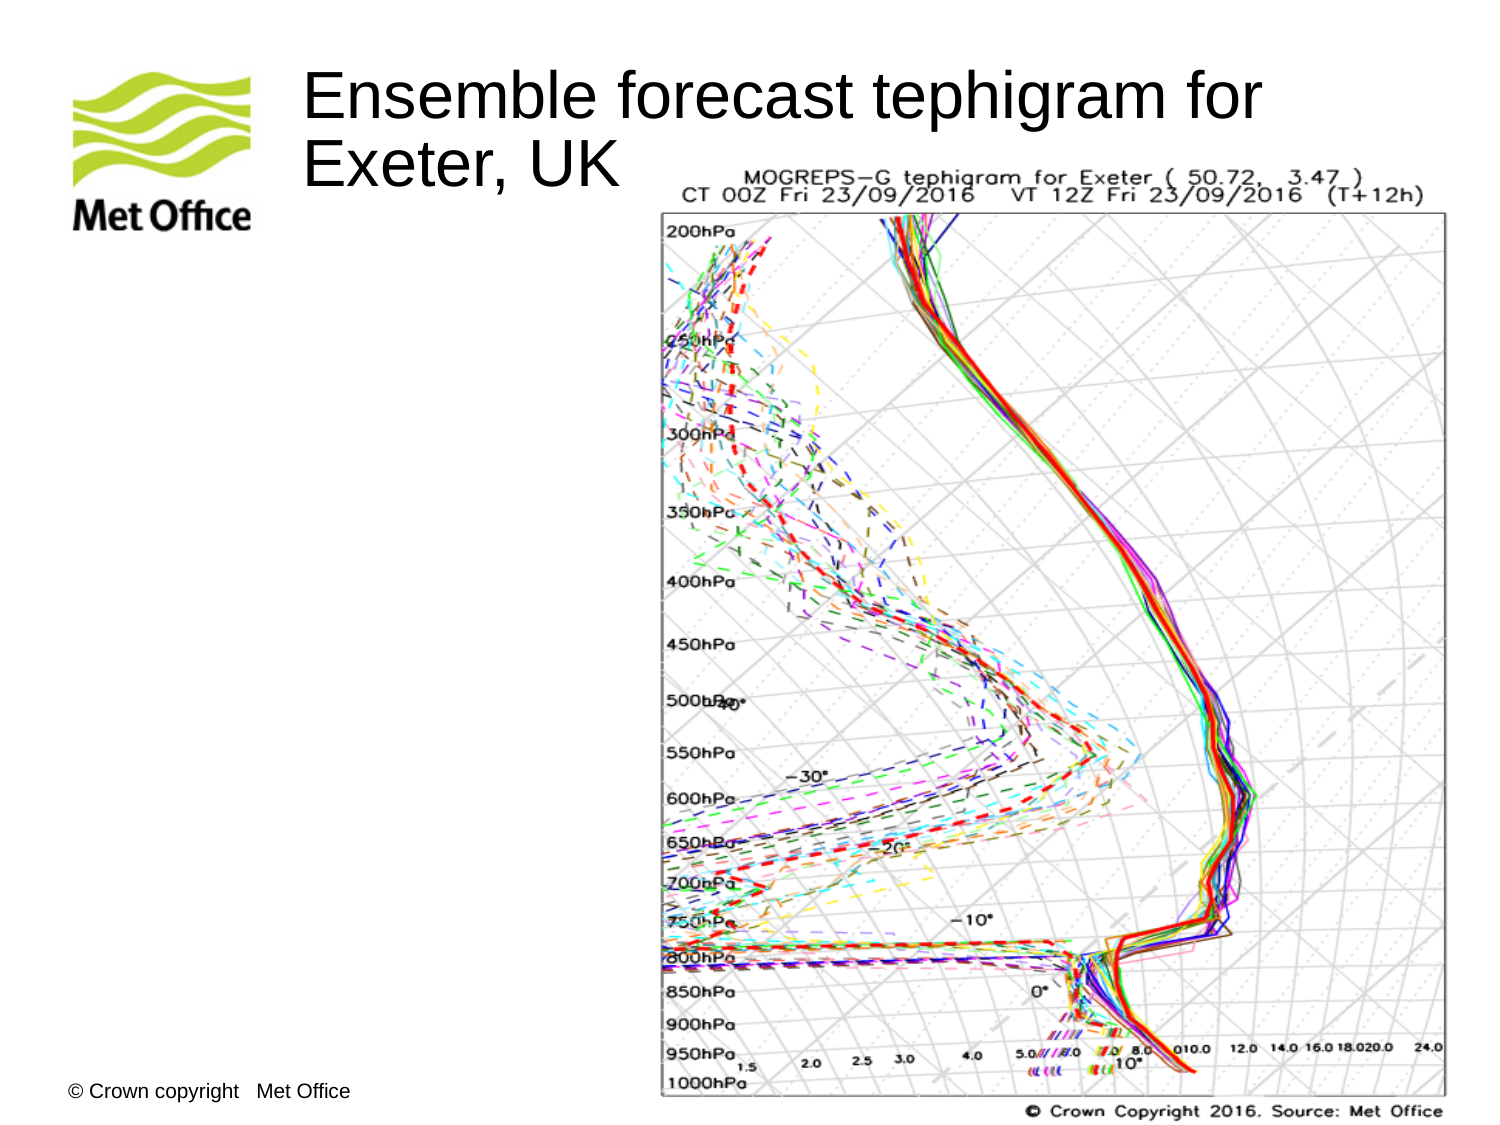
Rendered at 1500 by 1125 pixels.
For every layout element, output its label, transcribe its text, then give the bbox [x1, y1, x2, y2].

title Ensemble forecast tephigram for Exeter, UK [287, 56, 1426, 283]
picture [0, 0, 1500, 1125]
footer © Crown copyright Met Office [52, 1070, 622, 1113]
